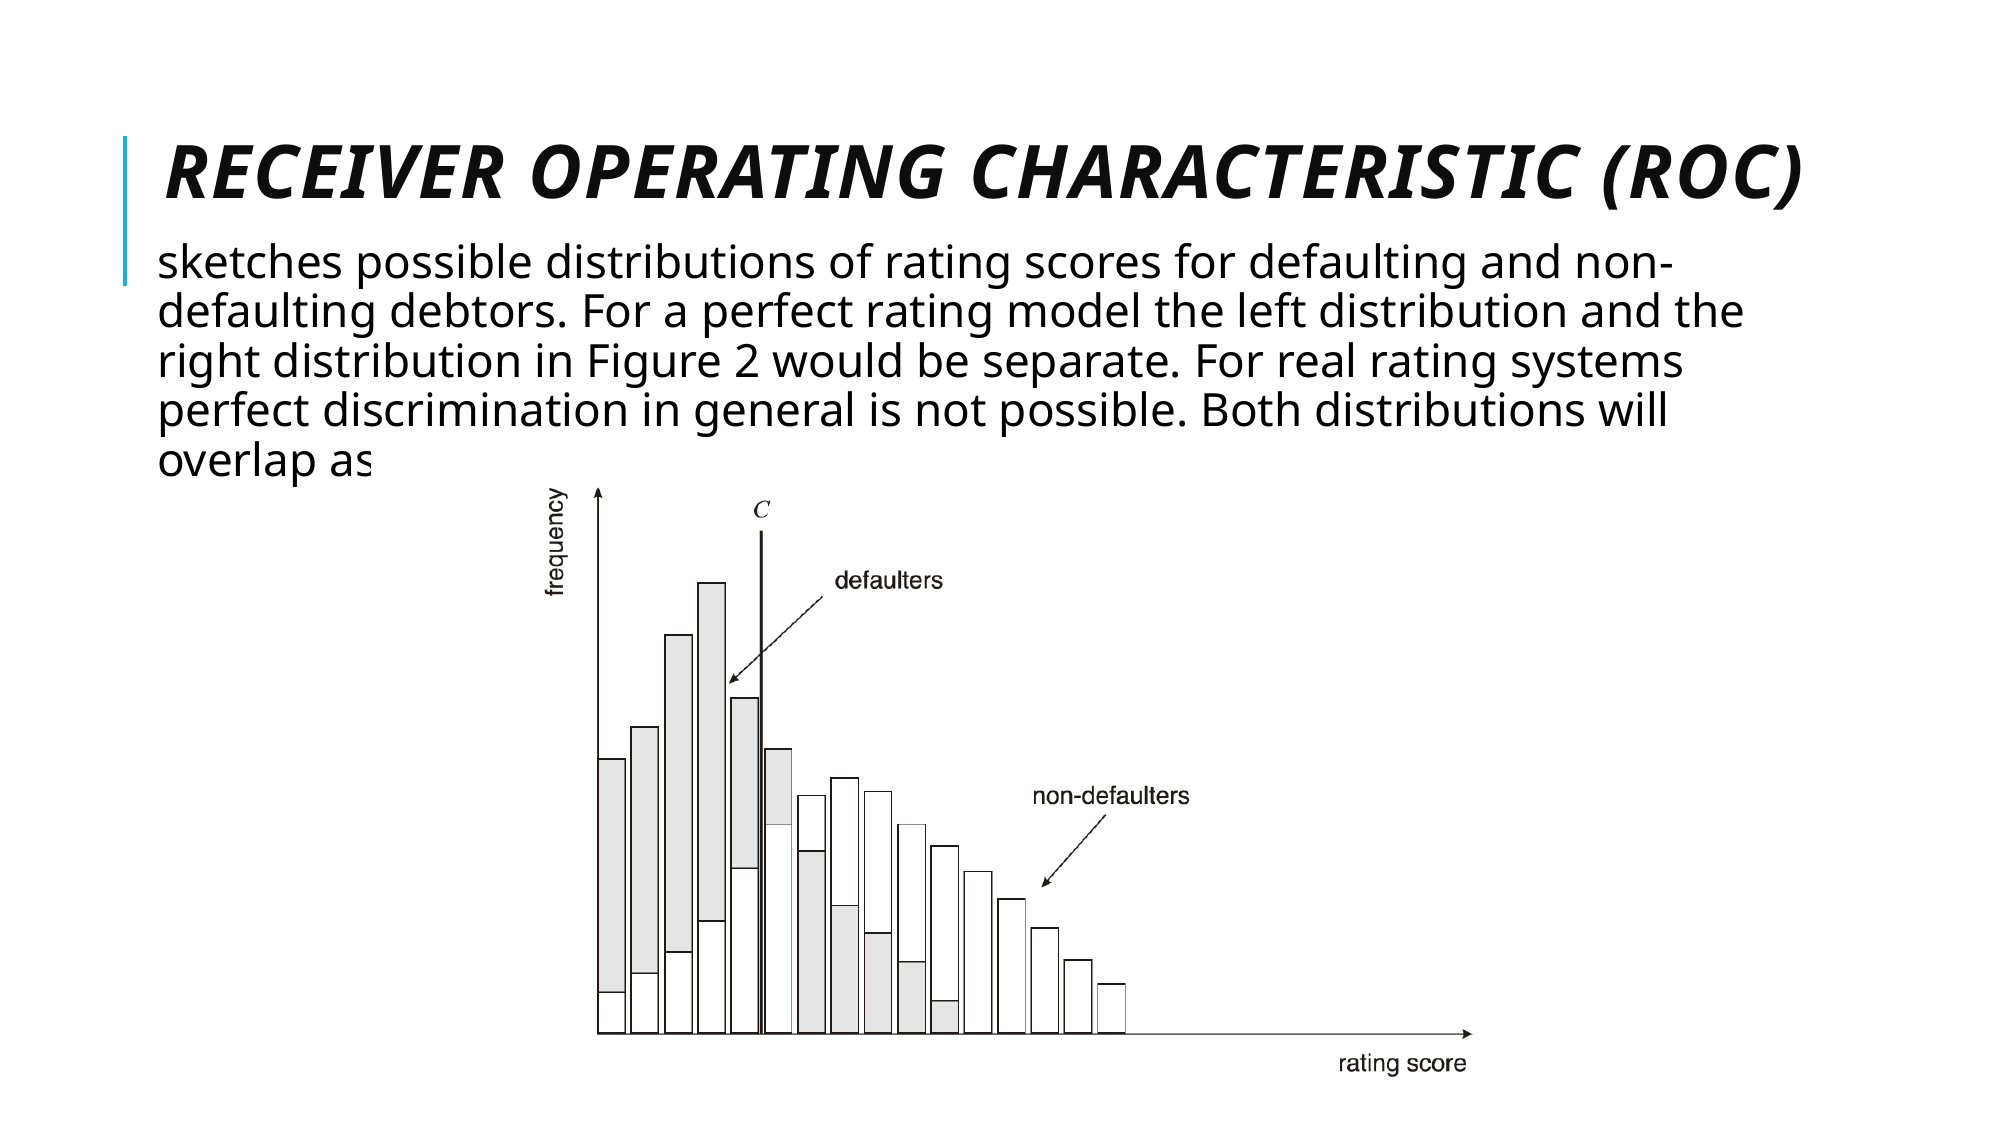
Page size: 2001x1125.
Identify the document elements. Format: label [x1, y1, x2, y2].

list [149, 231, 1850, 1024]
title [149, 101, 1851, 254]
picture [370, 441, 1680, 1097]
